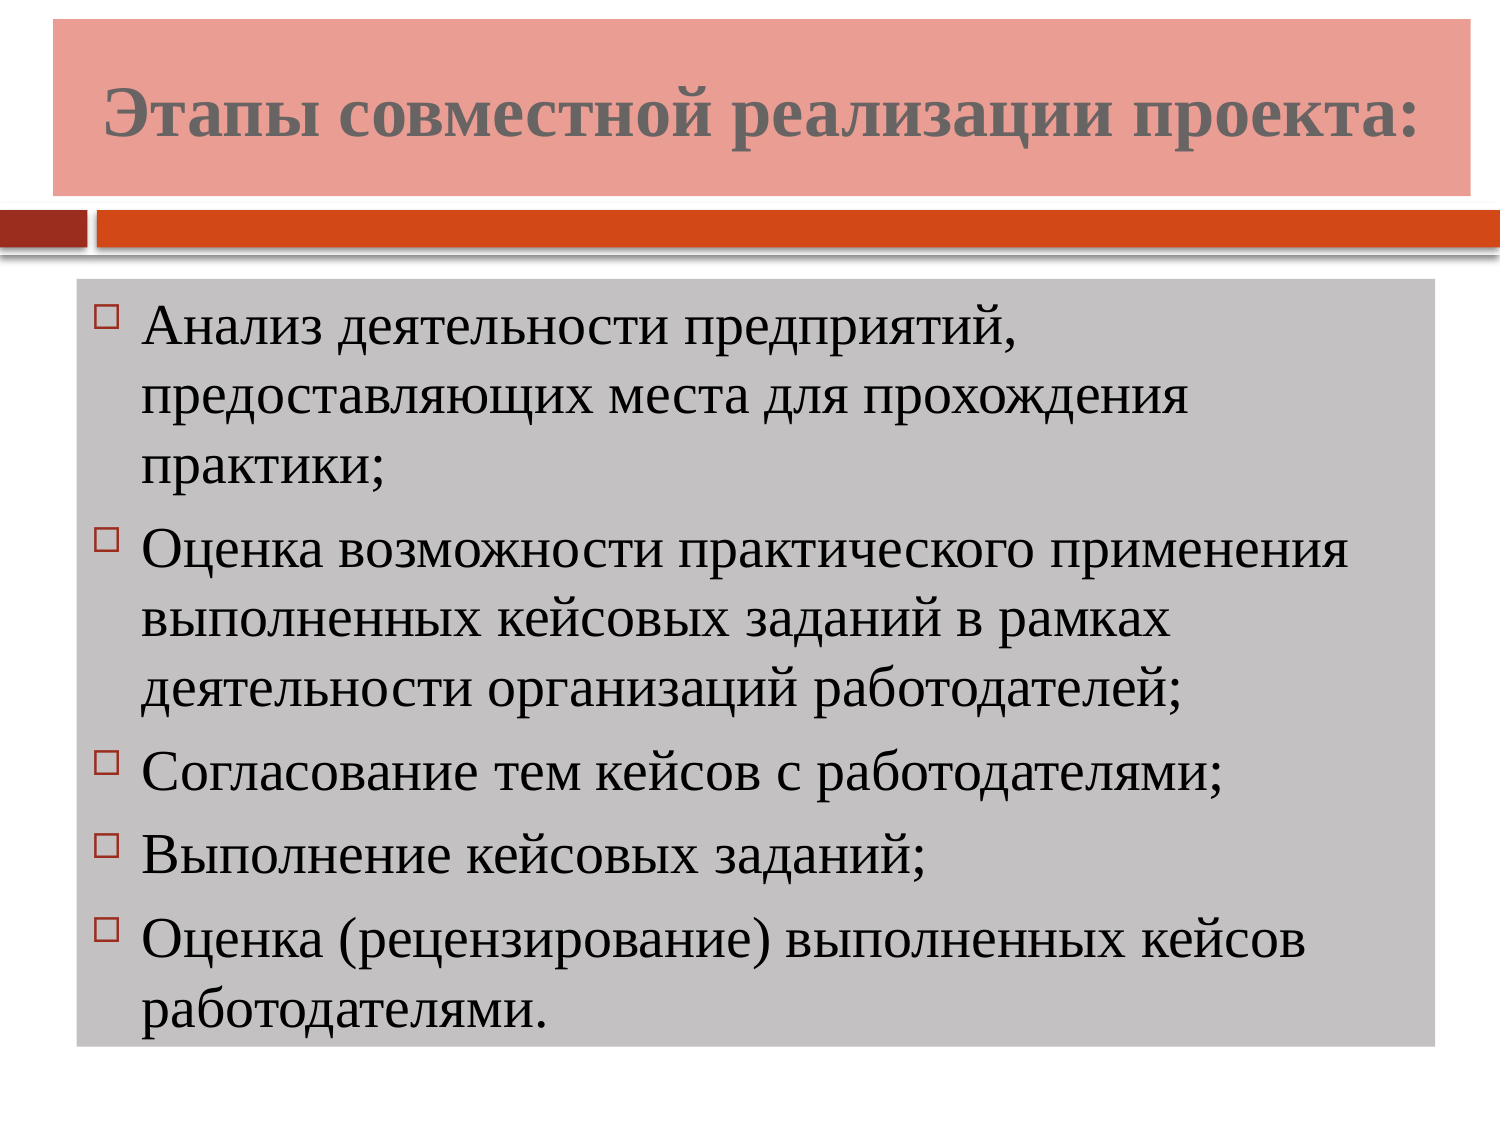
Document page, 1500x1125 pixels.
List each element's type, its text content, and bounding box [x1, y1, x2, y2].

title Этапы совместной реализации проекта: [53, 19, 1471, 197]
list Анализ деятельности предприятий, предоставляющих места для прохождения практики; Оценка возможности практического применения выполненных кейсовых заданий в рамках деятельности организаций работодателей; Согласование тем кейсов с работодателями; Выполнение кейсовых заданий; Оценка (рецензирование) выполненных кейсов работодателями. [76, 278, 1436, 1047]
